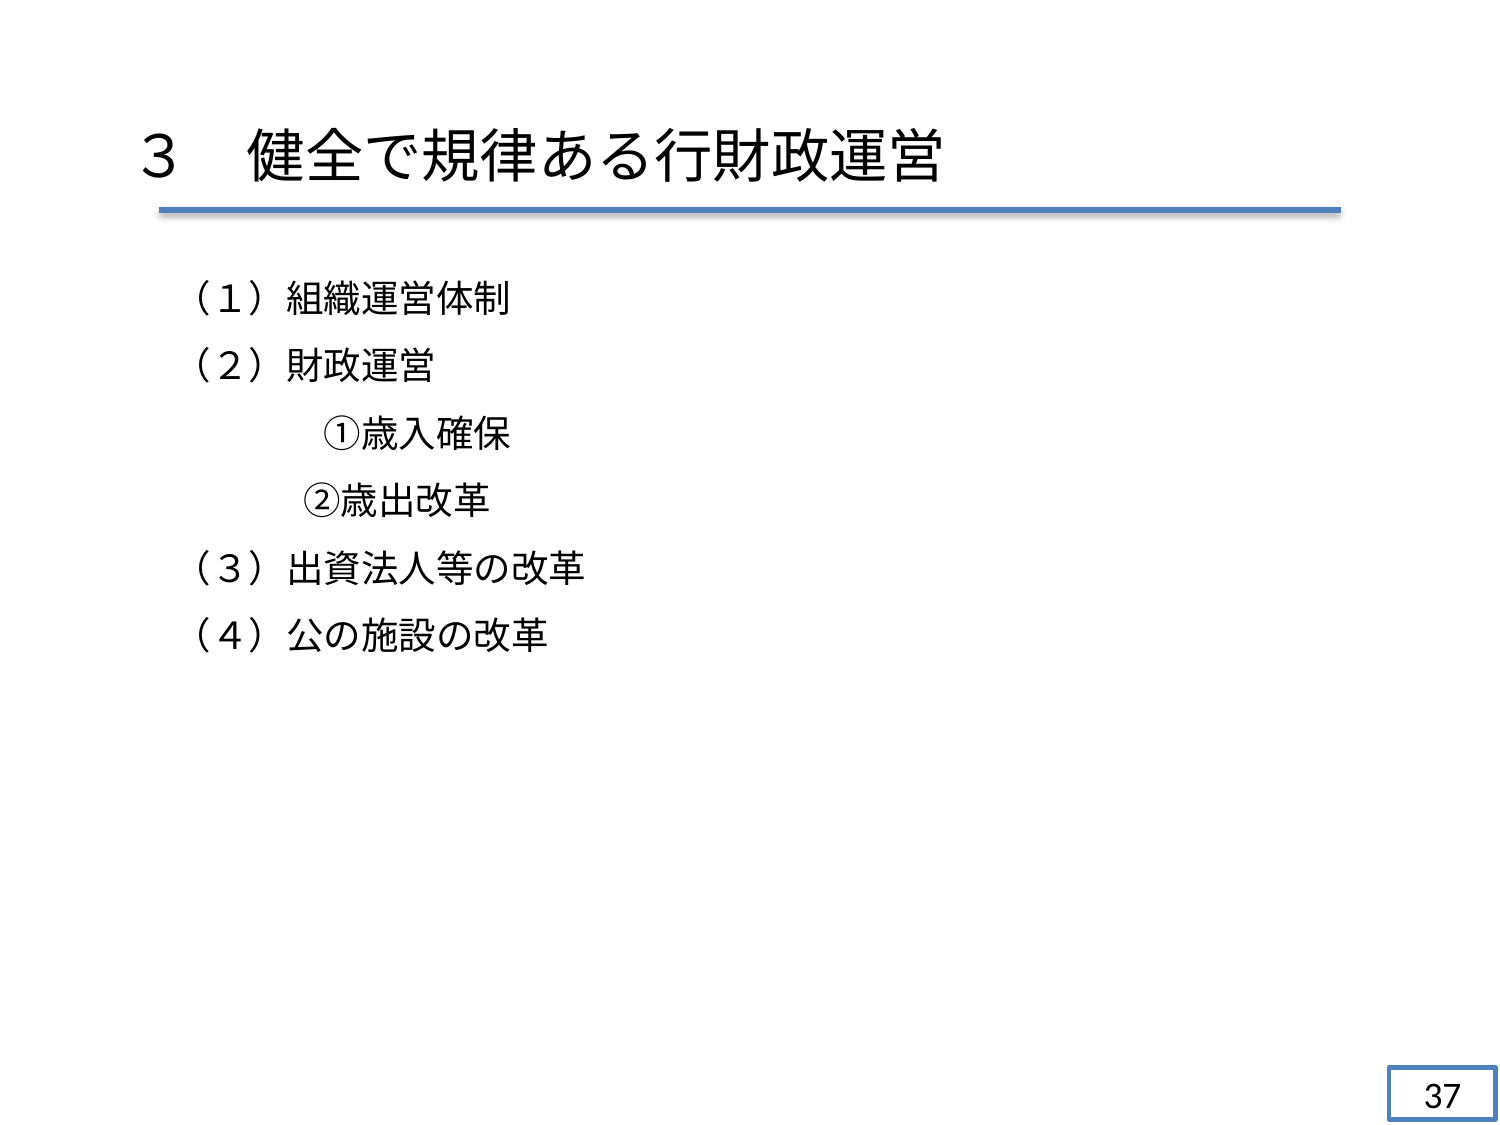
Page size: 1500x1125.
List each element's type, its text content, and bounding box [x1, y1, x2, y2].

text_box （１）組織運営体制 （２）財政運営 ①歳入確保 ②歳出改革 （３）出資法人等の改革 （４）公の施設の改革 [159, 244, 1341, 665]
text_box 37 [1387, 1065, 1498, 1122]
text_box ３ 健全で規律ある行財政運営 [115, 112, 1432, 197]
